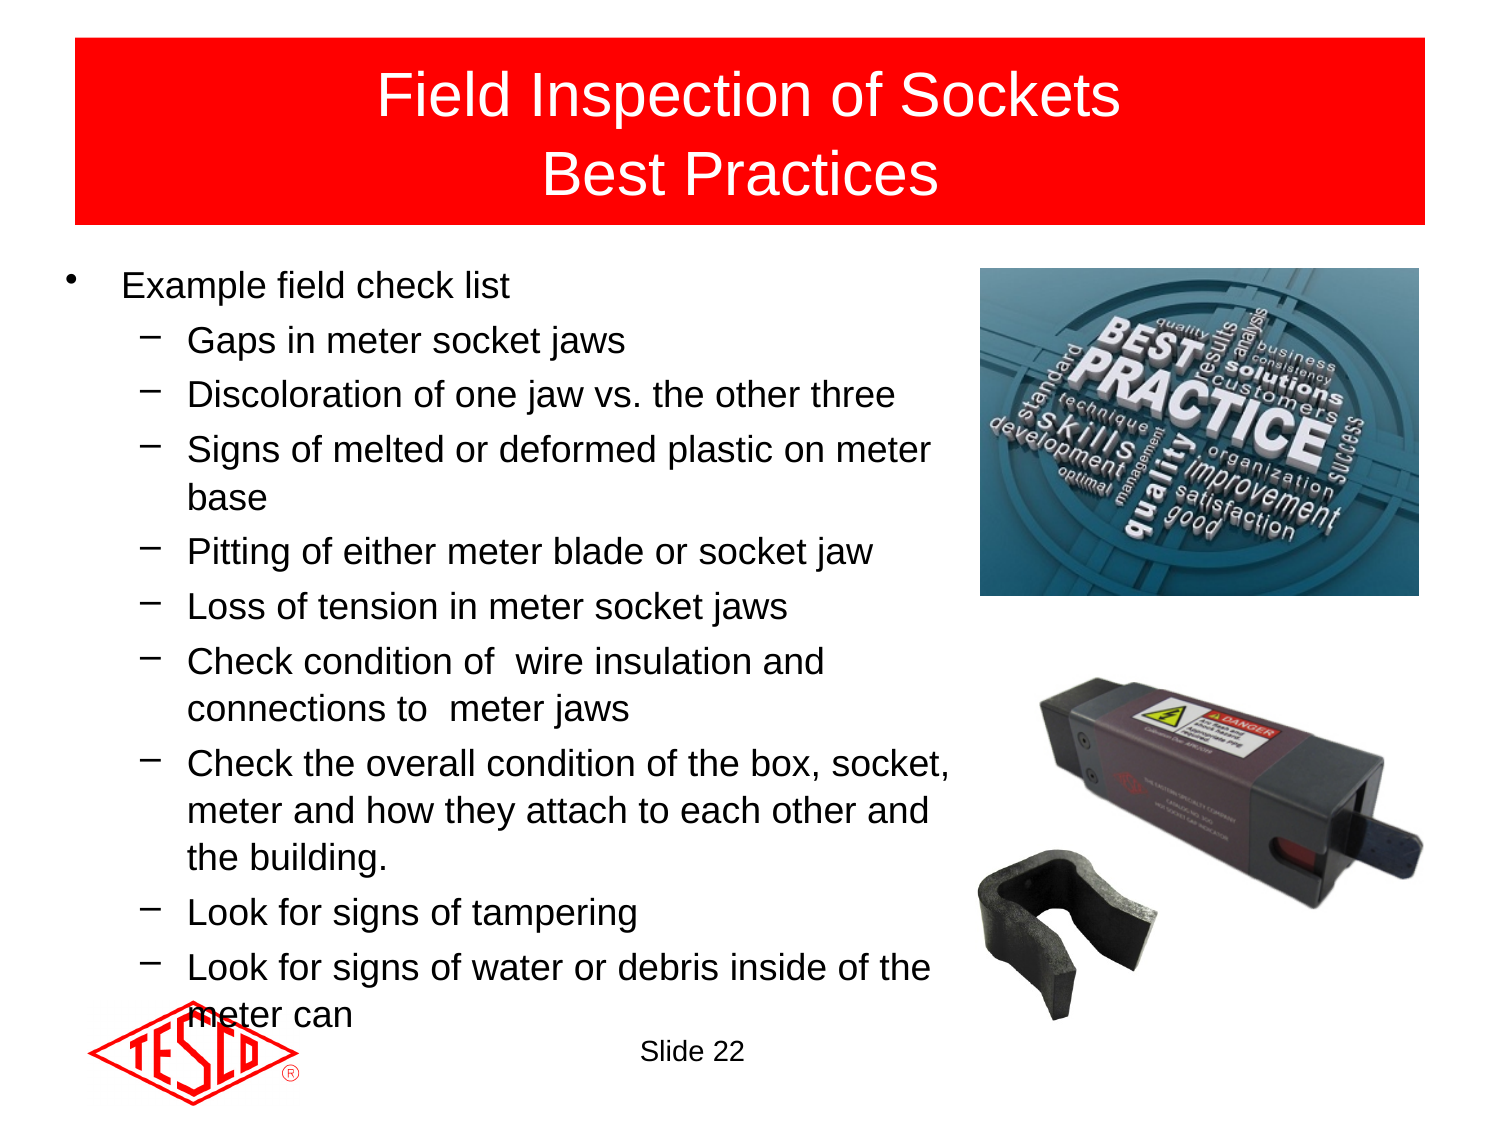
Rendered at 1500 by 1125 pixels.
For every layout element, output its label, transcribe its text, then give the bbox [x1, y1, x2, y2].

title Field Inspection of Sockets Best Practices [75, 37, 1425, 225]
picture [87, 1025, 300, 1106]
slide_number Slide 22 [624, 1025, 800, 1104]
picture [974, 649, 1440, 1026]
picture [980, 267, 1419, 597]
list Example field check list Gaps in meter socket jaws Discoloration of one jaw vs. the other three Signs of melted or deformed plastic on meter base Pitting of either meter blade or socket jaw Loss of tension in meter socket jaws Check condition of wire insulation and connections to meter jaws Check the overall condition of the box, socket, meter and how they attach to each other and the building. Look for signs of tampering Look for signs of water or debris inside of the meter can [50, 262, 976, 1025]
